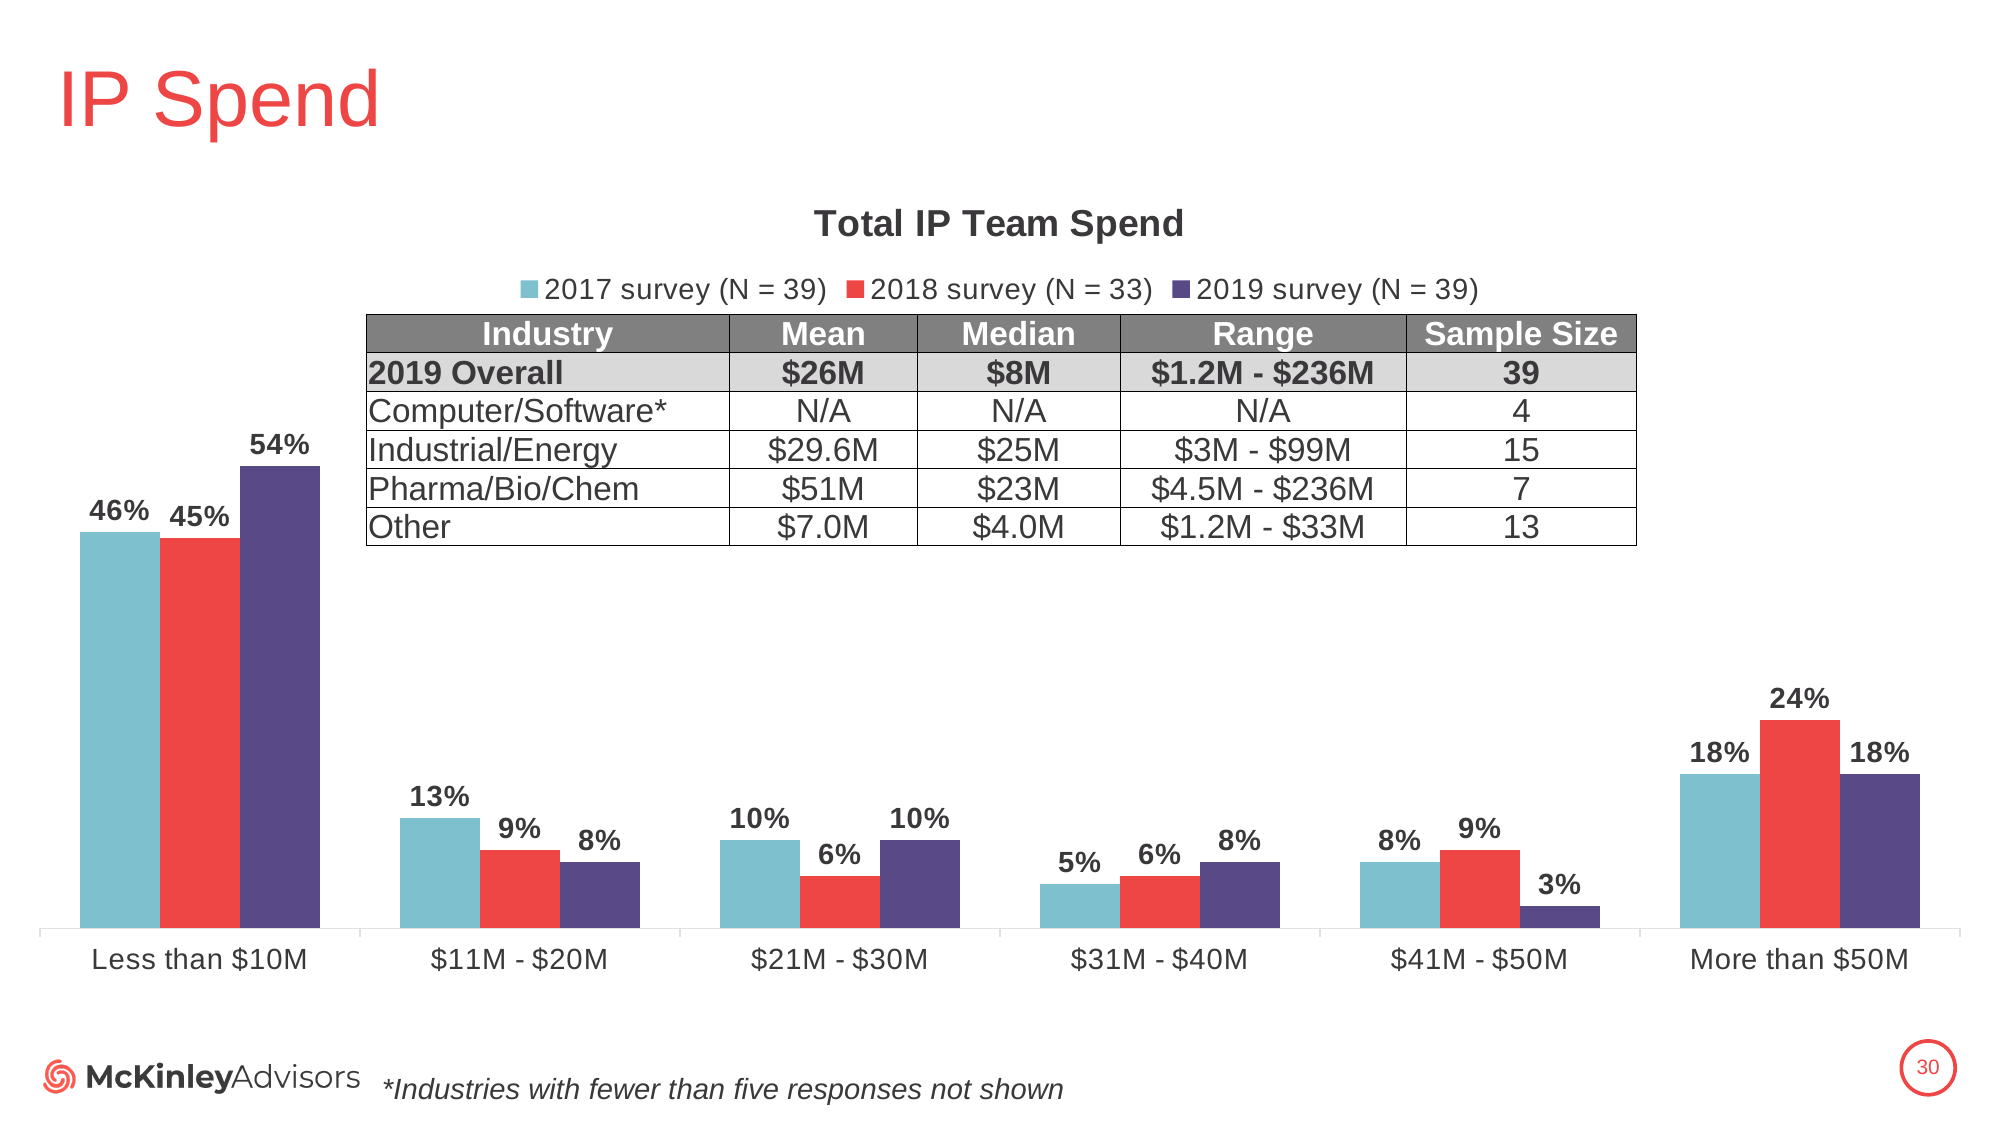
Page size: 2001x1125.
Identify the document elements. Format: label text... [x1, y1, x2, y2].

picture [42, 1059, 360, 1094]
chart [0, 166, 2000, 993]
text_box *Industries with fewer than five responses not shown [367, 1062, 1448, 1113]
slide_number 30 [1893, 1035, 1963, 1096]
title IP Spend [42, 36, 1966, 166]
